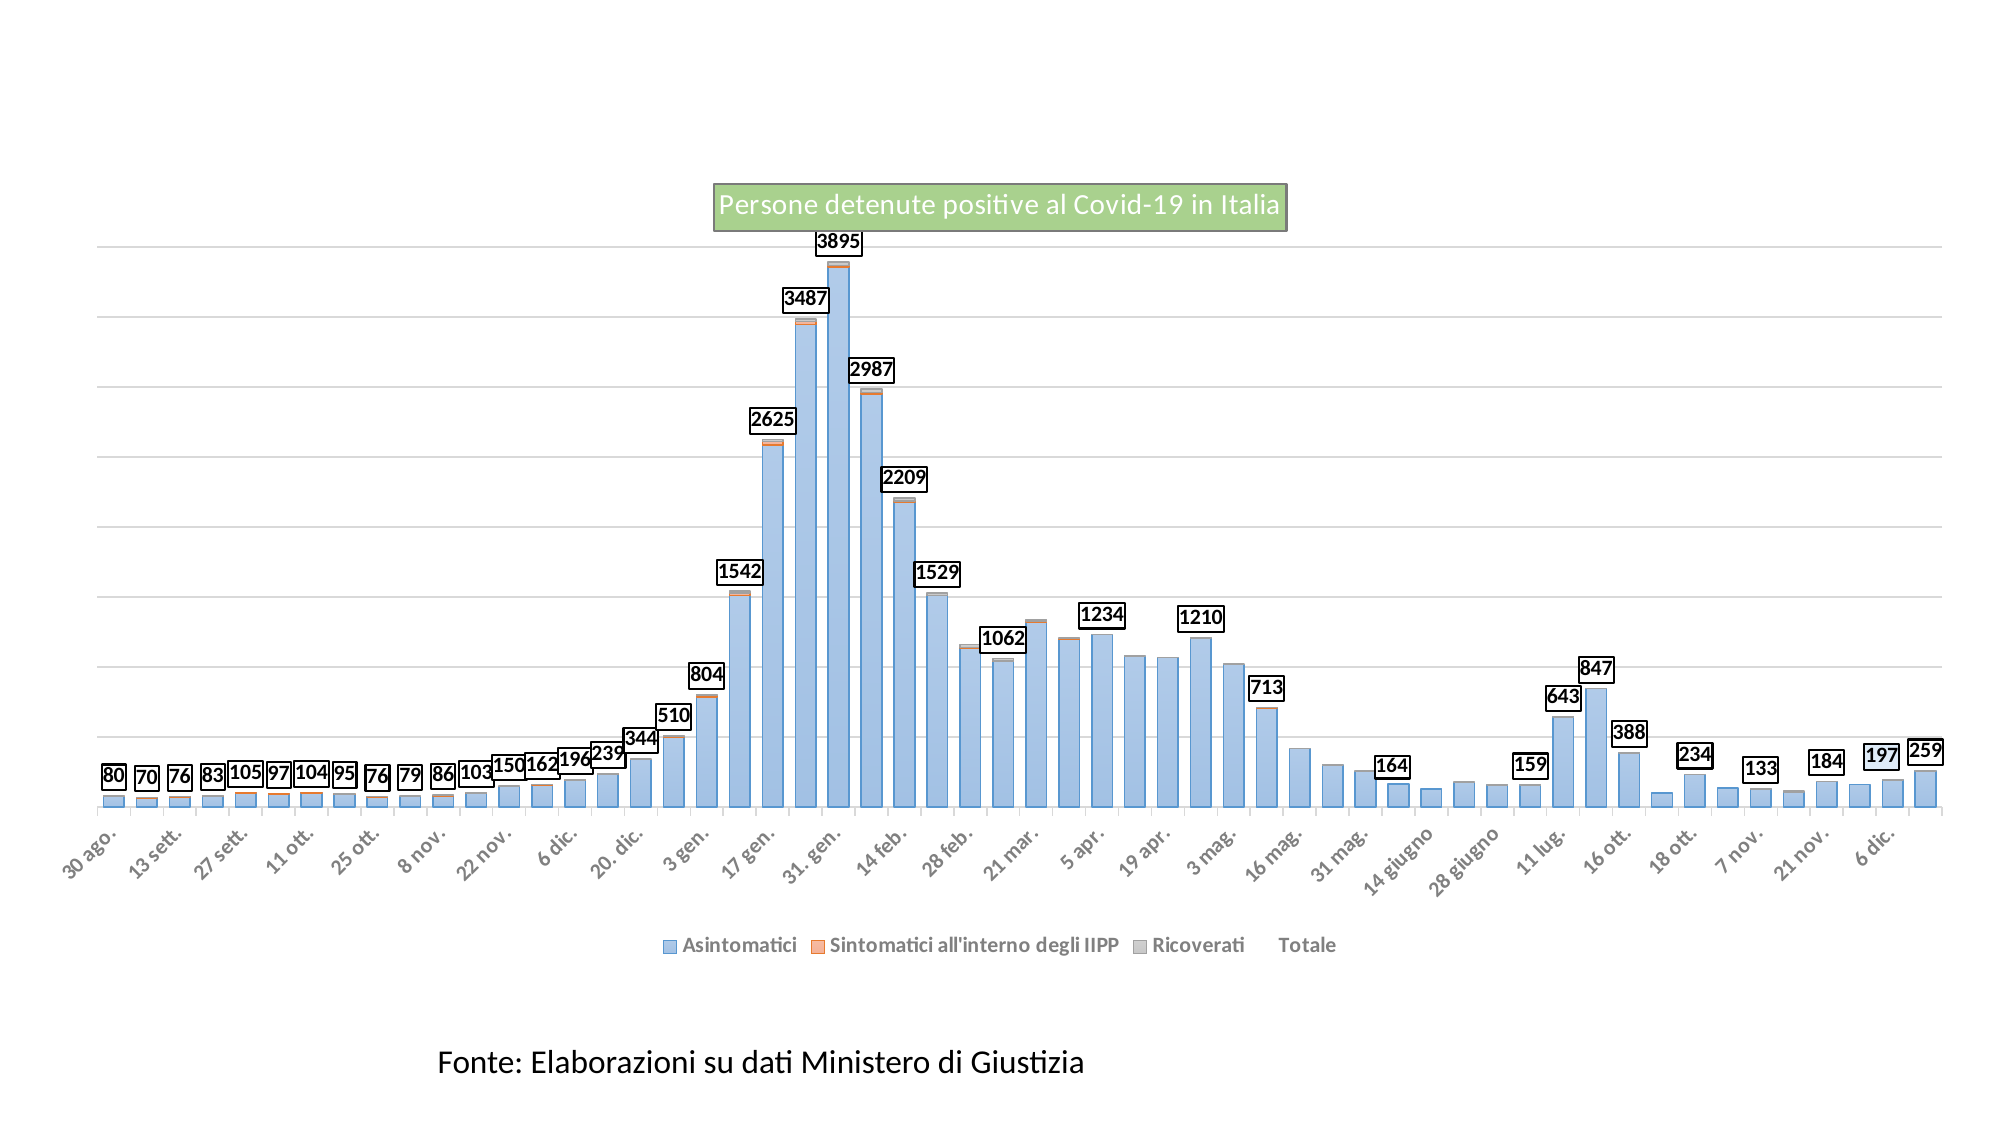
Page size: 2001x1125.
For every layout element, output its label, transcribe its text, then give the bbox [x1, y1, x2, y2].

text_box Fonte: Elaborazioni su dati Ministero di Giustizia [422, 1032, 1101, 1088]
chart [18, 159, 1982, 965]
